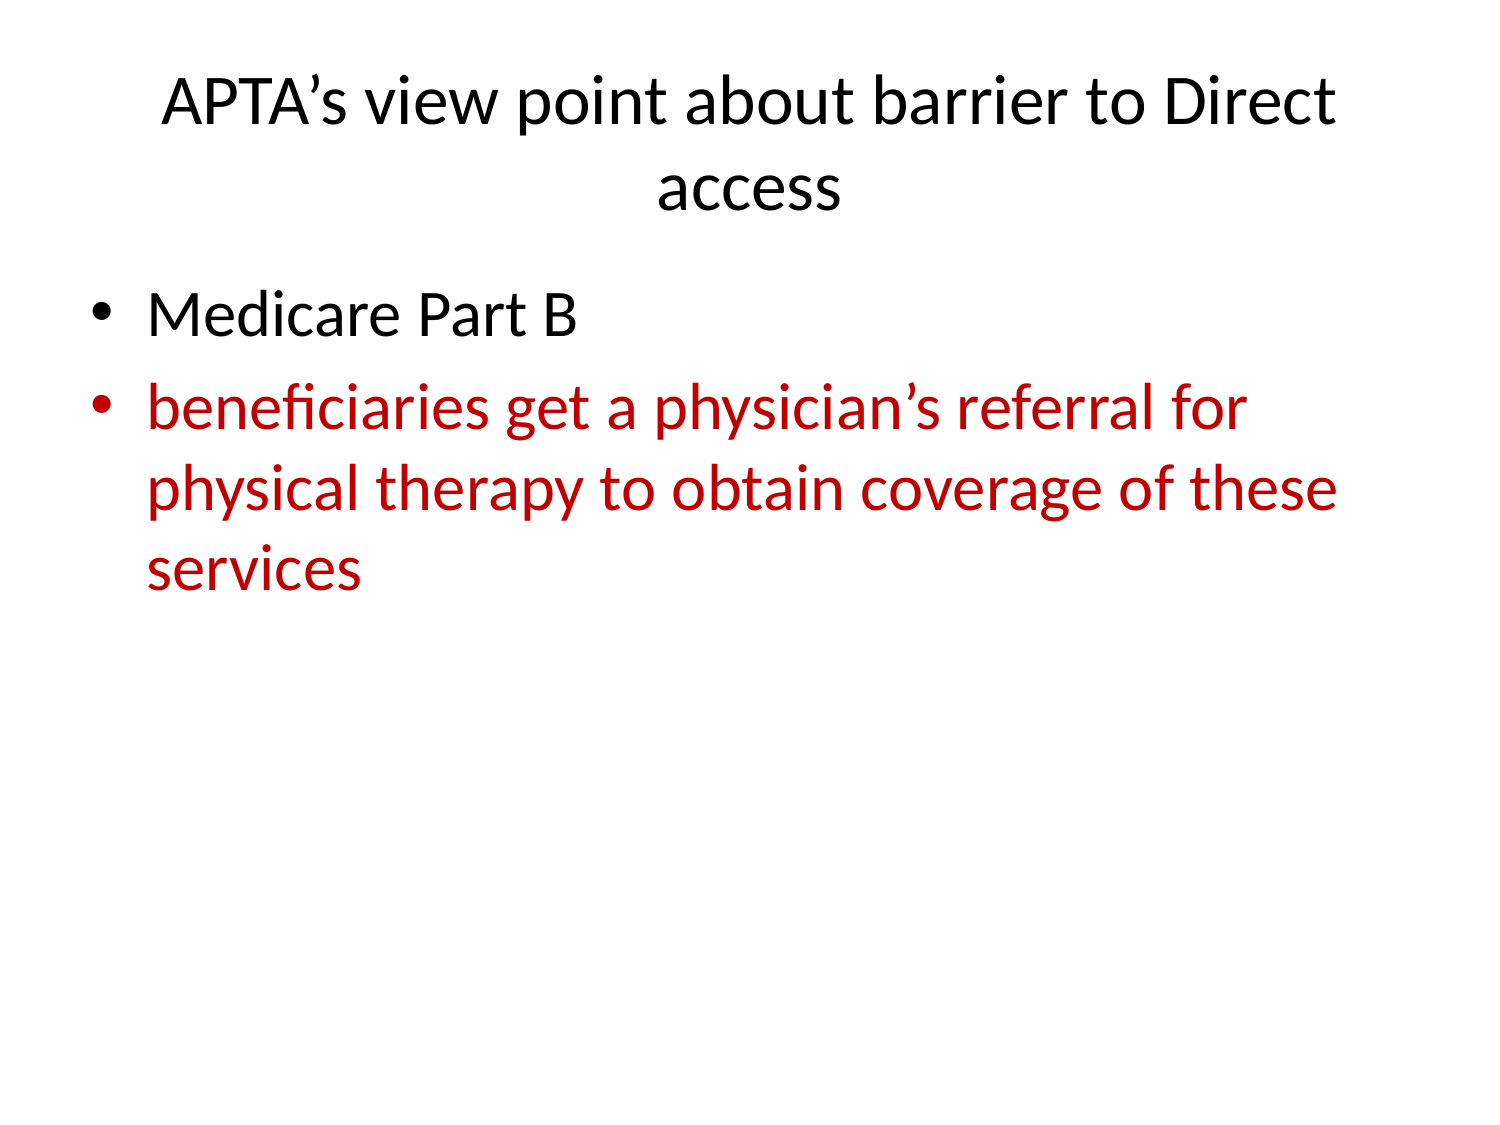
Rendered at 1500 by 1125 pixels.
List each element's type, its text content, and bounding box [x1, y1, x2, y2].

list Medicare Part B beneficiaries get a physician’s referral for physical therapy to obtain coverage of these services [75, 262, 1425, 1005]
title APTA’s view point about barrier to Direct access [75, 45, 1425, 233]
